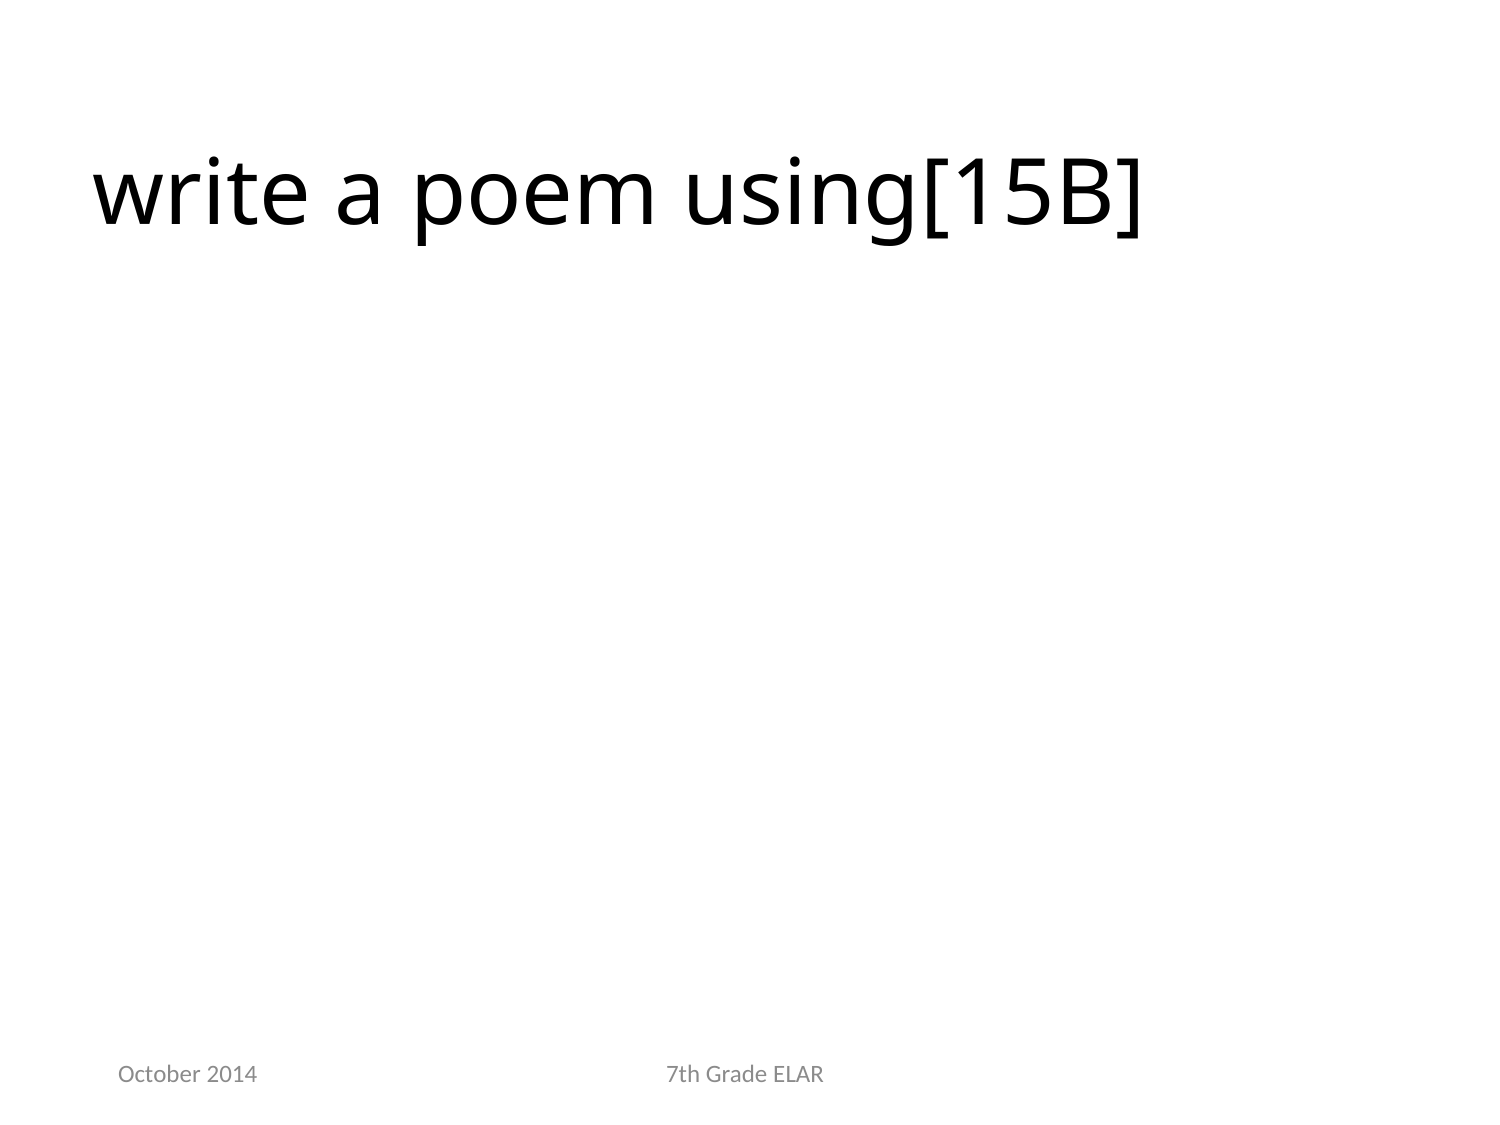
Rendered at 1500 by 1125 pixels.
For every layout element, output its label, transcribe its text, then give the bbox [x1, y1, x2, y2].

subtitle write a poem using[15B] [78, 70, 1429, 1014]
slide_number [103, 1042, 441, 1103]
footer 7th Grade ELAR [492, 1042, 999, 1103]
